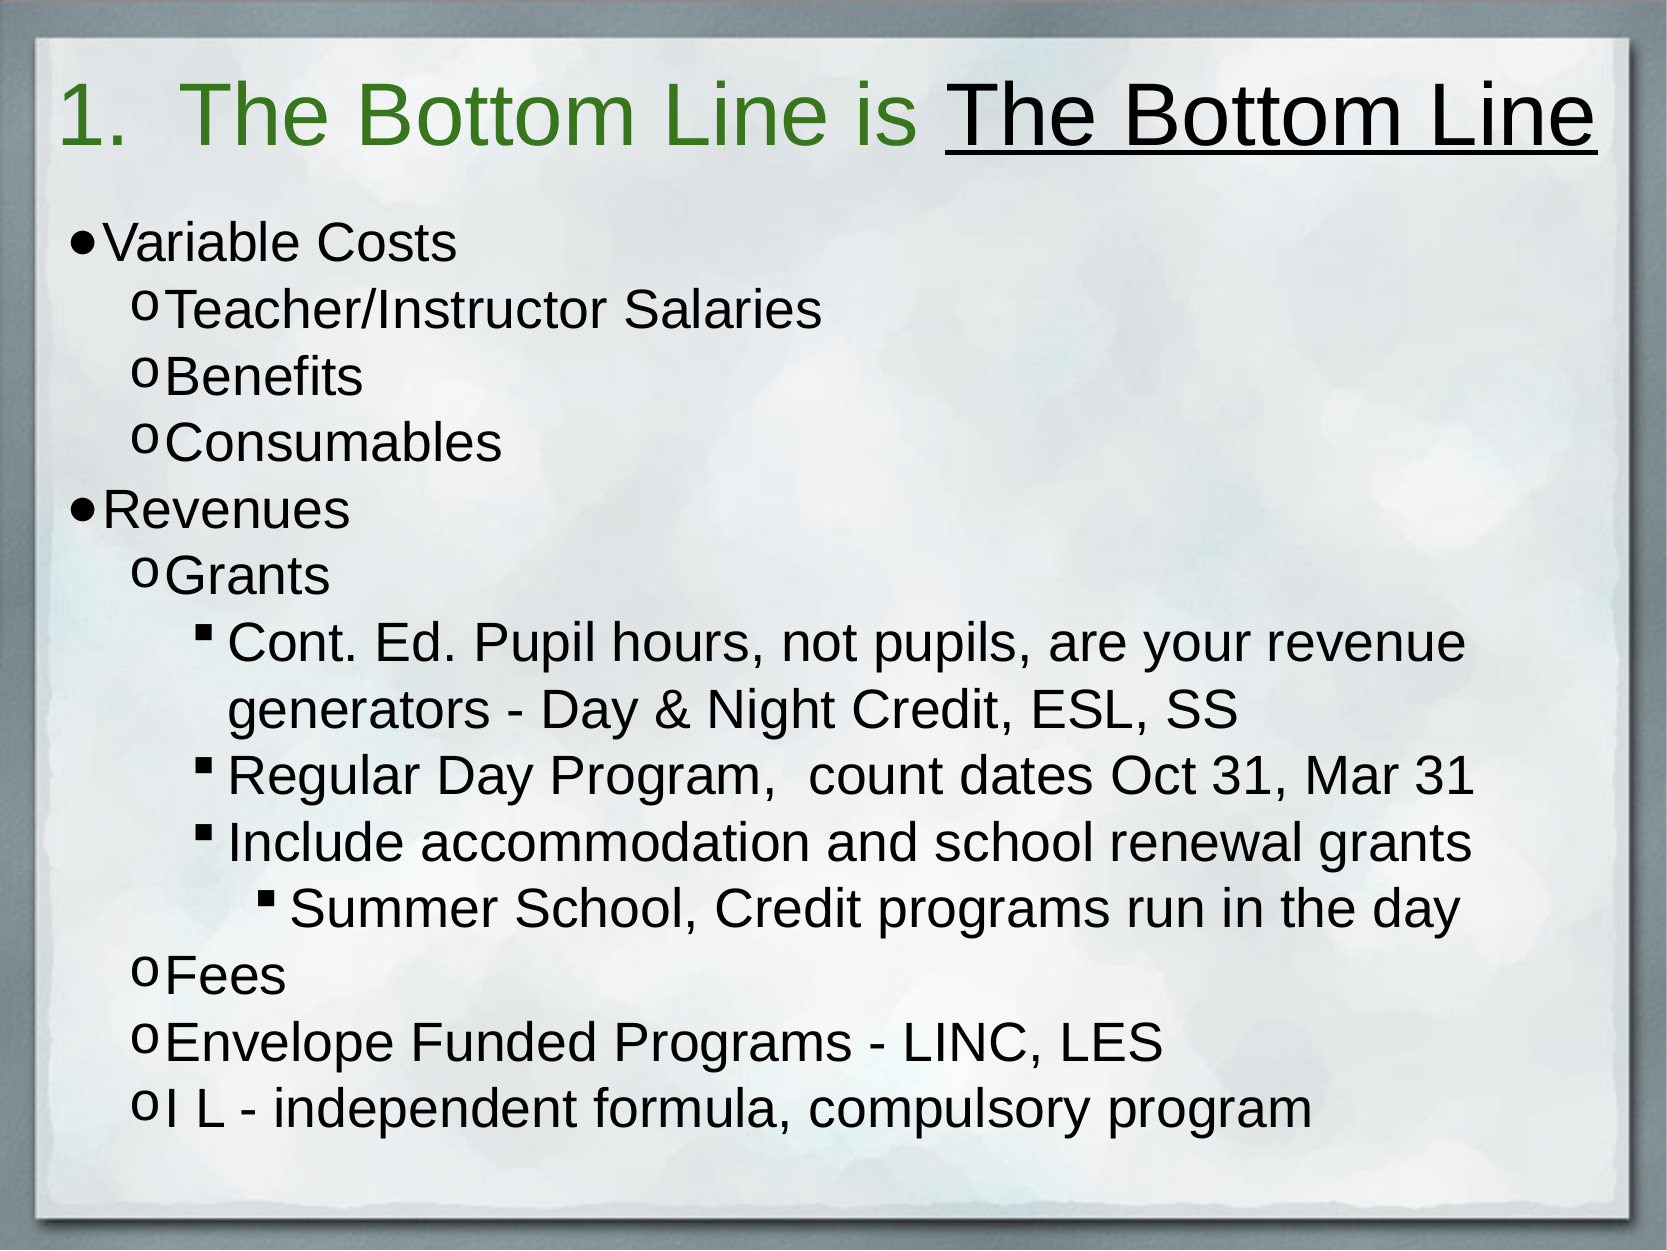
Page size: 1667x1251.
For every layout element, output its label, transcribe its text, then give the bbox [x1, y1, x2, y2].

picture [0, 0, 1667, 1250]
list Variable Costs Teacher/Instructor Salaries Benefits Consumables Revenues Grants Cont. Ed. Pupil hours, not pupils, are your revenue generators - Day & Night Credit, ESL, SS Regular Day Program, count dates Oct 31, Mar 31 Include accommodation and school renewal grants Summer School, Credit programs run in the day Fees Envelope Funded Programs - LINC, LES I L - independent formula, compulsory program [33, 200, 1613, 1141]
title 1. The Bottom Line is The Bottom Line [50, 50, 1630, 213]
